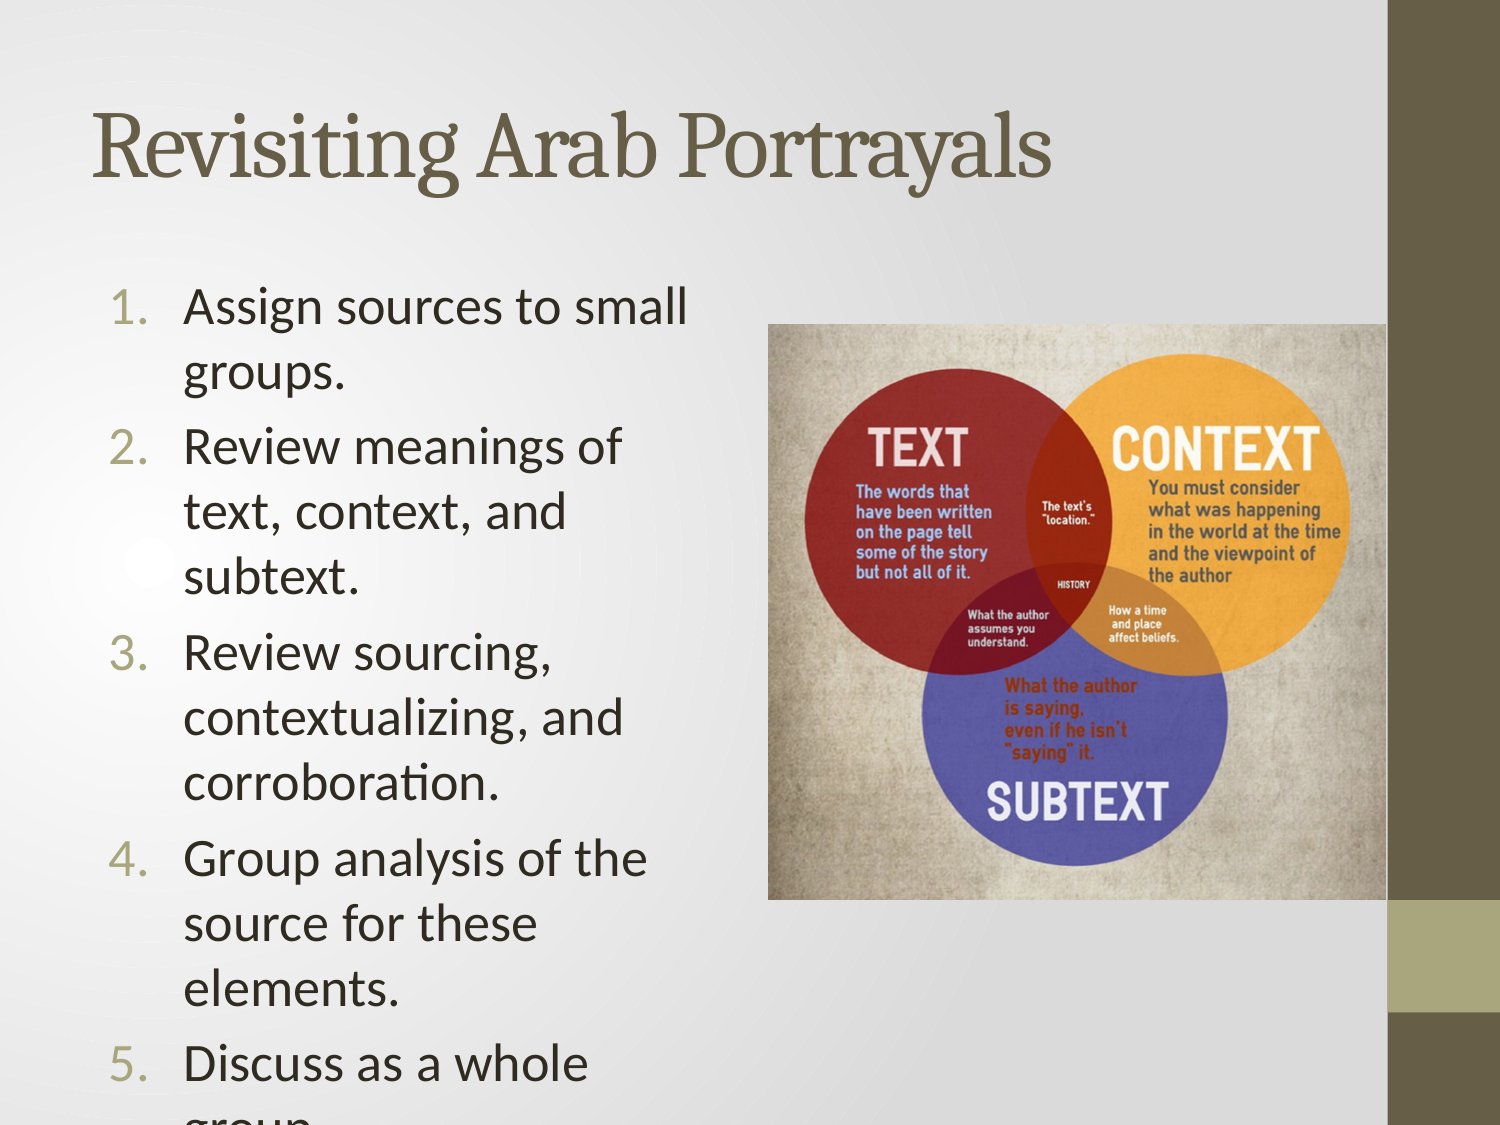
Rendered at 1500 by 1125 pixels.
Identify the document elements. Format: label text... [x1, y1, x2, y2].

title Revisiting Arab Portrayals [75, 45, 1325, 233]
picture [768, 324, 1387, 901]
list Assign sources to small groups. Review meanings of text, context, and subtext. Review sourcing, contextualizing, and corroboration. Group analysis of the source for these elements. Discuss as a whole group. [75, 262, 750, 1050]
